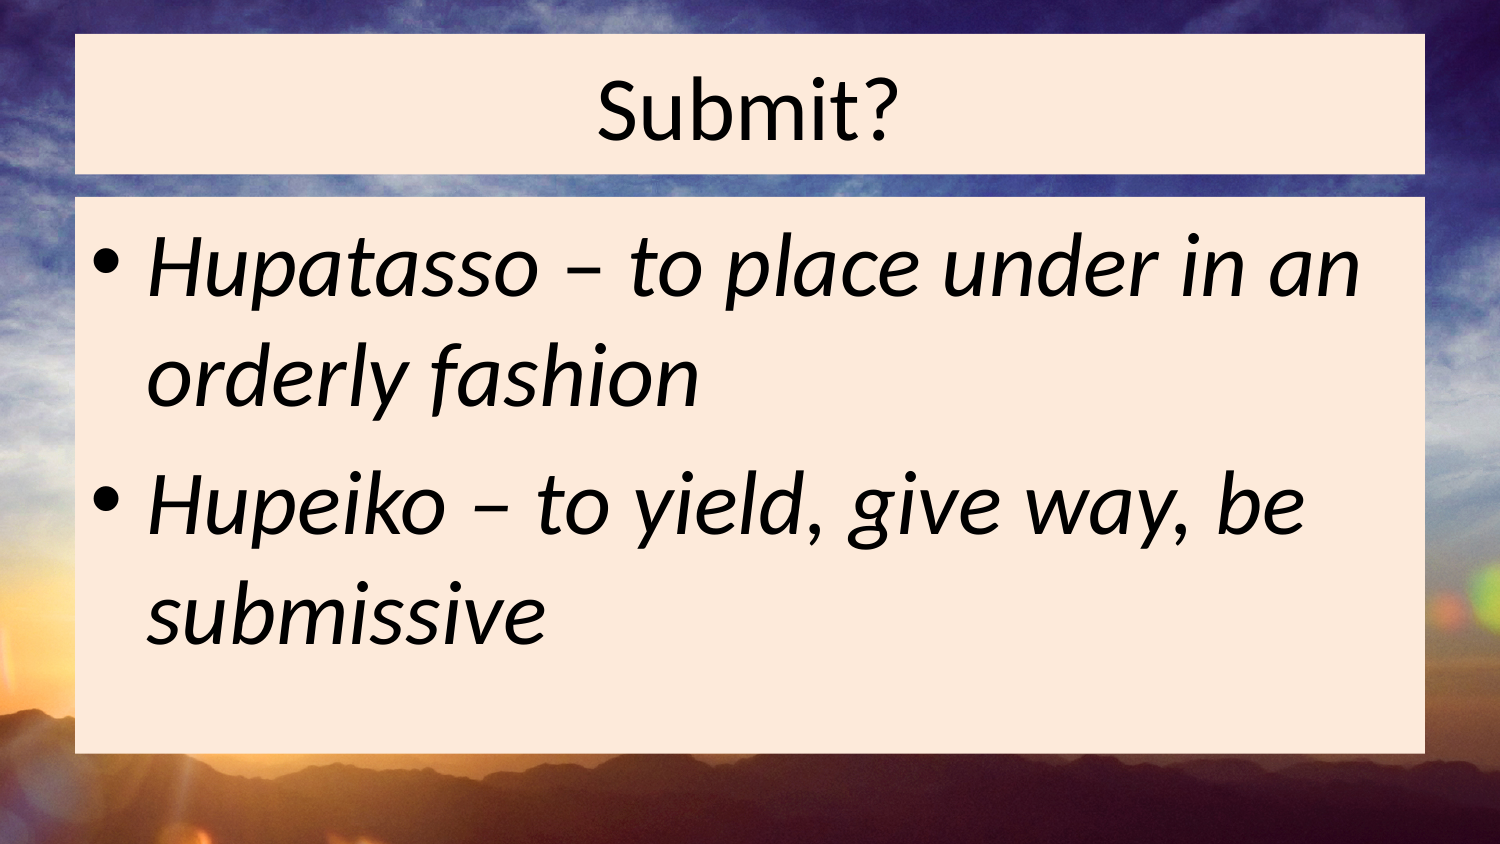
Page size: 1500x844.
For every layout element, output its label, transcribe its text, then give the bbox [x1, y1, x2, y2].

title Submit? [75, 33, 1425, 175]
picture [0, 0, 1500, 844]
list Hupatasso – to place under in an orderly fashion Hupeiko – to yield, give way, be submissive [75, 196, 1425, 754]
